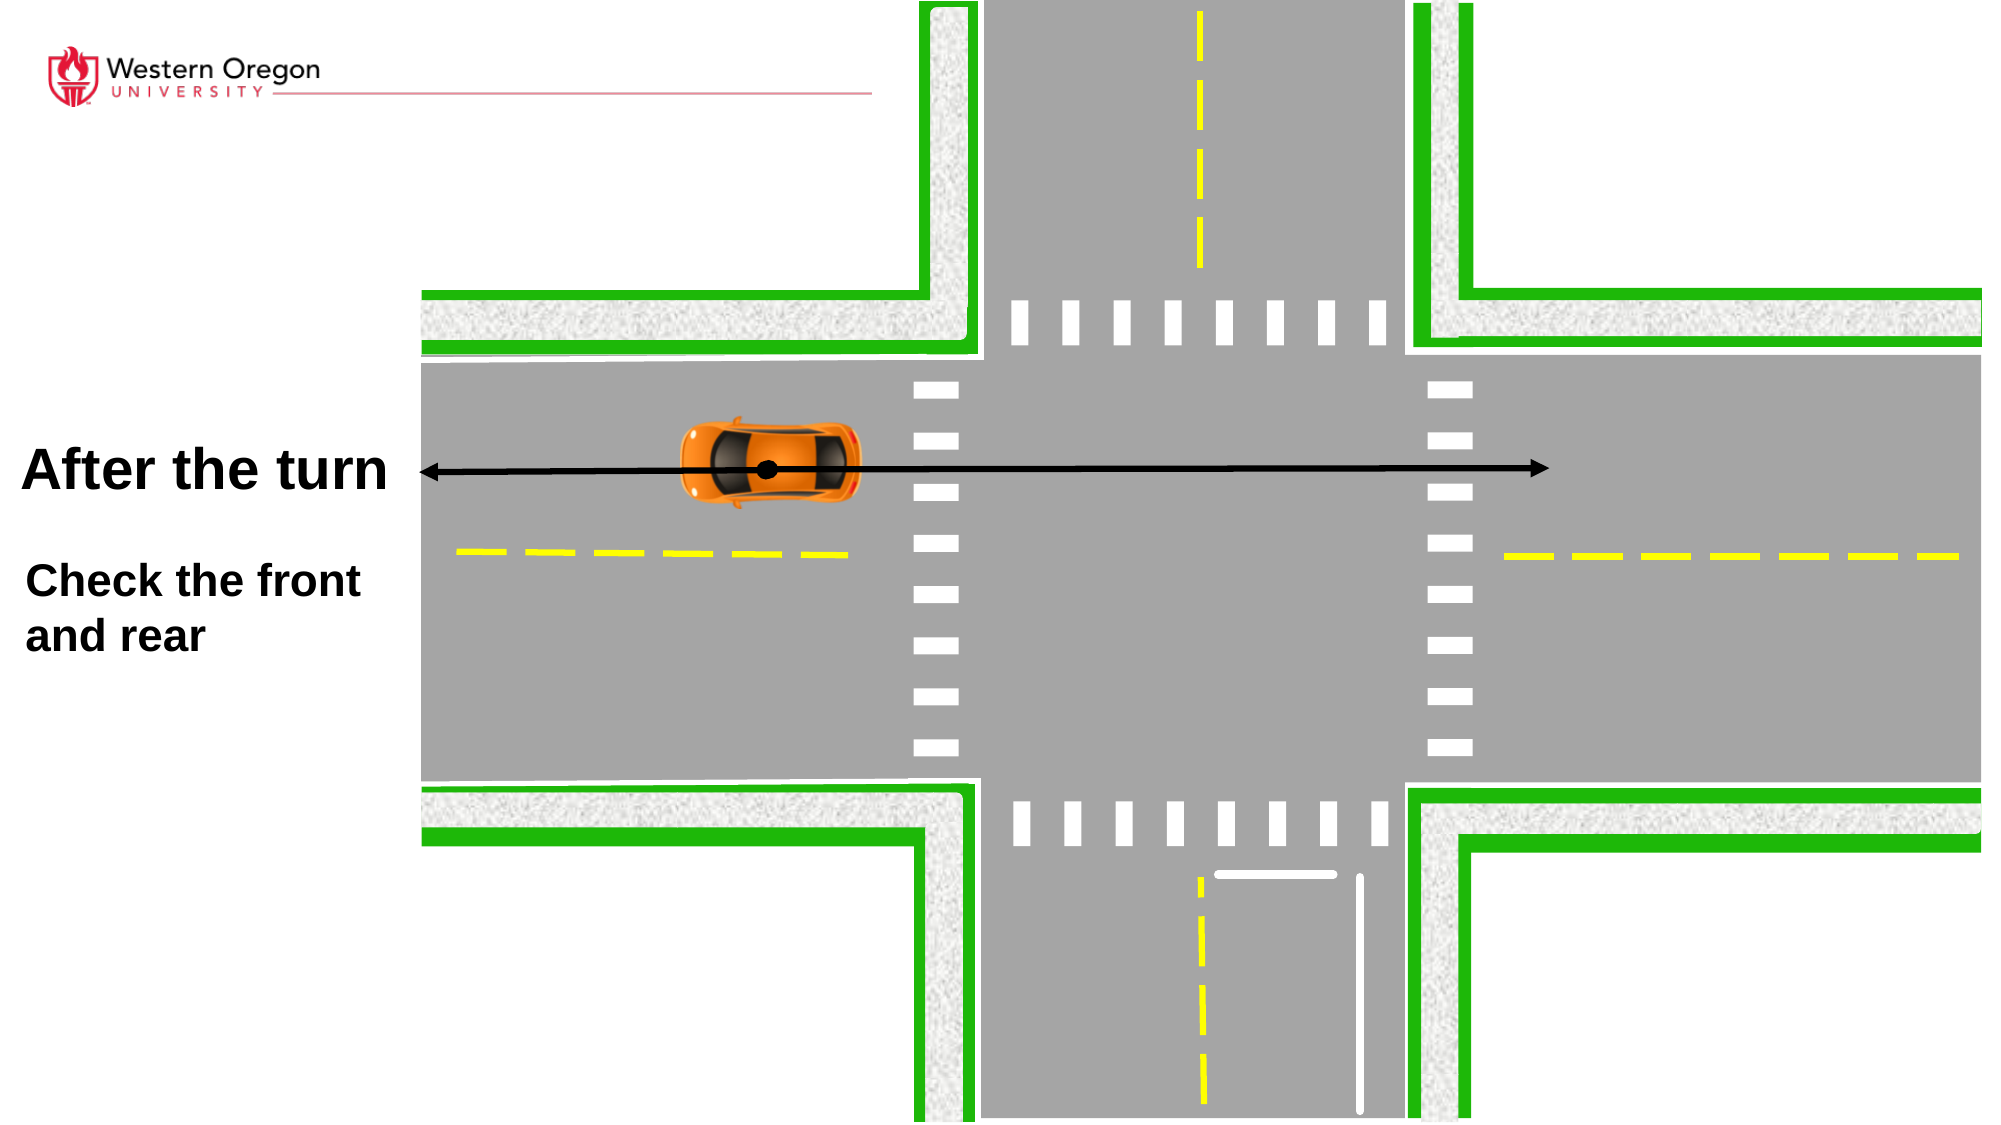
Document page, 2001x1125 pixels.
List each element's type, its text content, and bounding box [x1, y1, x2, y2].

text_box [1421, 803, 1981, 834]
text_box [1405, 354, 1982, 783]
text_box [420, 780, 974, 785]
text_box After the turn [5, 435, 629, 506]
picture [680, 413, 877, 509]
text_box [910, 780, 979, 1125]
text_box [1413, 2, 1474, 348]
text_box [420, 300, 967, 340]
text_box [748, 546, 1124, 592]
text_box [421, 828, 925, 847]
text_box [421, 357, 981, 467]
text_box [421, 792, 963, 828]
text_box [421, 477, 981, 783]
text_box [418, 469, 766, 473]
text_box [1262, 545, 1638, 592]
text_box [421, 308, 968, 355]
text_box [1010, 300, 1387, 346]
text_box [1407, 787, 1472, 1119]
text_box [1459, 287, 1982, 300]
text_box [1200, 876, 1205, 1105]
picture [48, 46, 872, 107]
text_box [915, 0, 982, 357]
text_box [925, 822, 963, 1123]
text_box [1453, 337, 1982, 347]
text_box [981, 0, 1405, 465]
text_box [961, 792, 969, 847]
text_box [1421, 834, 1459, 1123]
text_box [1431, 300, 1982, 337]
text_box [981, 477, 1405, 1119]
text_box [421, 290, 930, 300]
text_box [1431, 332, 1459, 338]
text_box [456, 551, 743, 556]
text_box Check the front and rear [10, 543, 405, 668]
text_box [1013, 800, 1389, 847]
text_box [1431, 0, 1459, 300]
text_box [930, 7, 968, 308]
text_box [413, 356, 927, 361]
text_box [1427, 788, 1982, 853]
